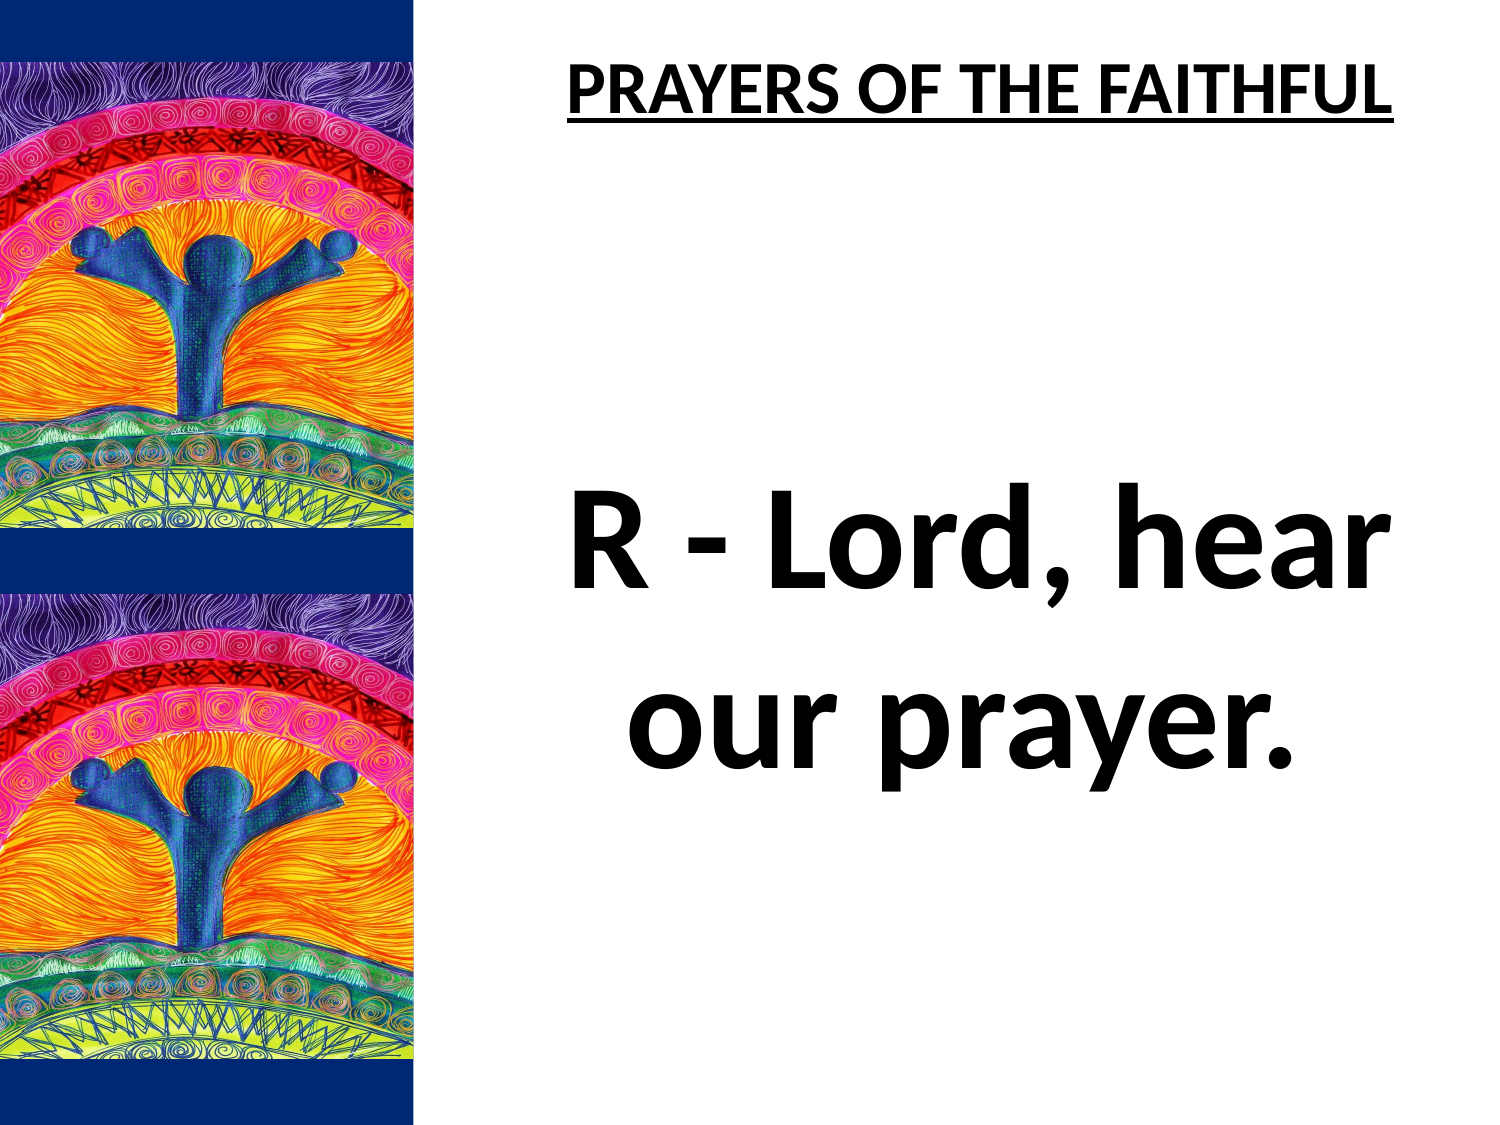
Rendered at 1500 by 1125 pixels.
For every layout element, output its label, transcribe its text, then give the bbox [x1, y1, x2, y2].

picture [0, 62, 414, 528]
picture [0, 594, 414, 1059]
text_box PRAYERS OF THE FAITHFUL R - Lord, hear our prayer. [513, 30, 1447, 806]
